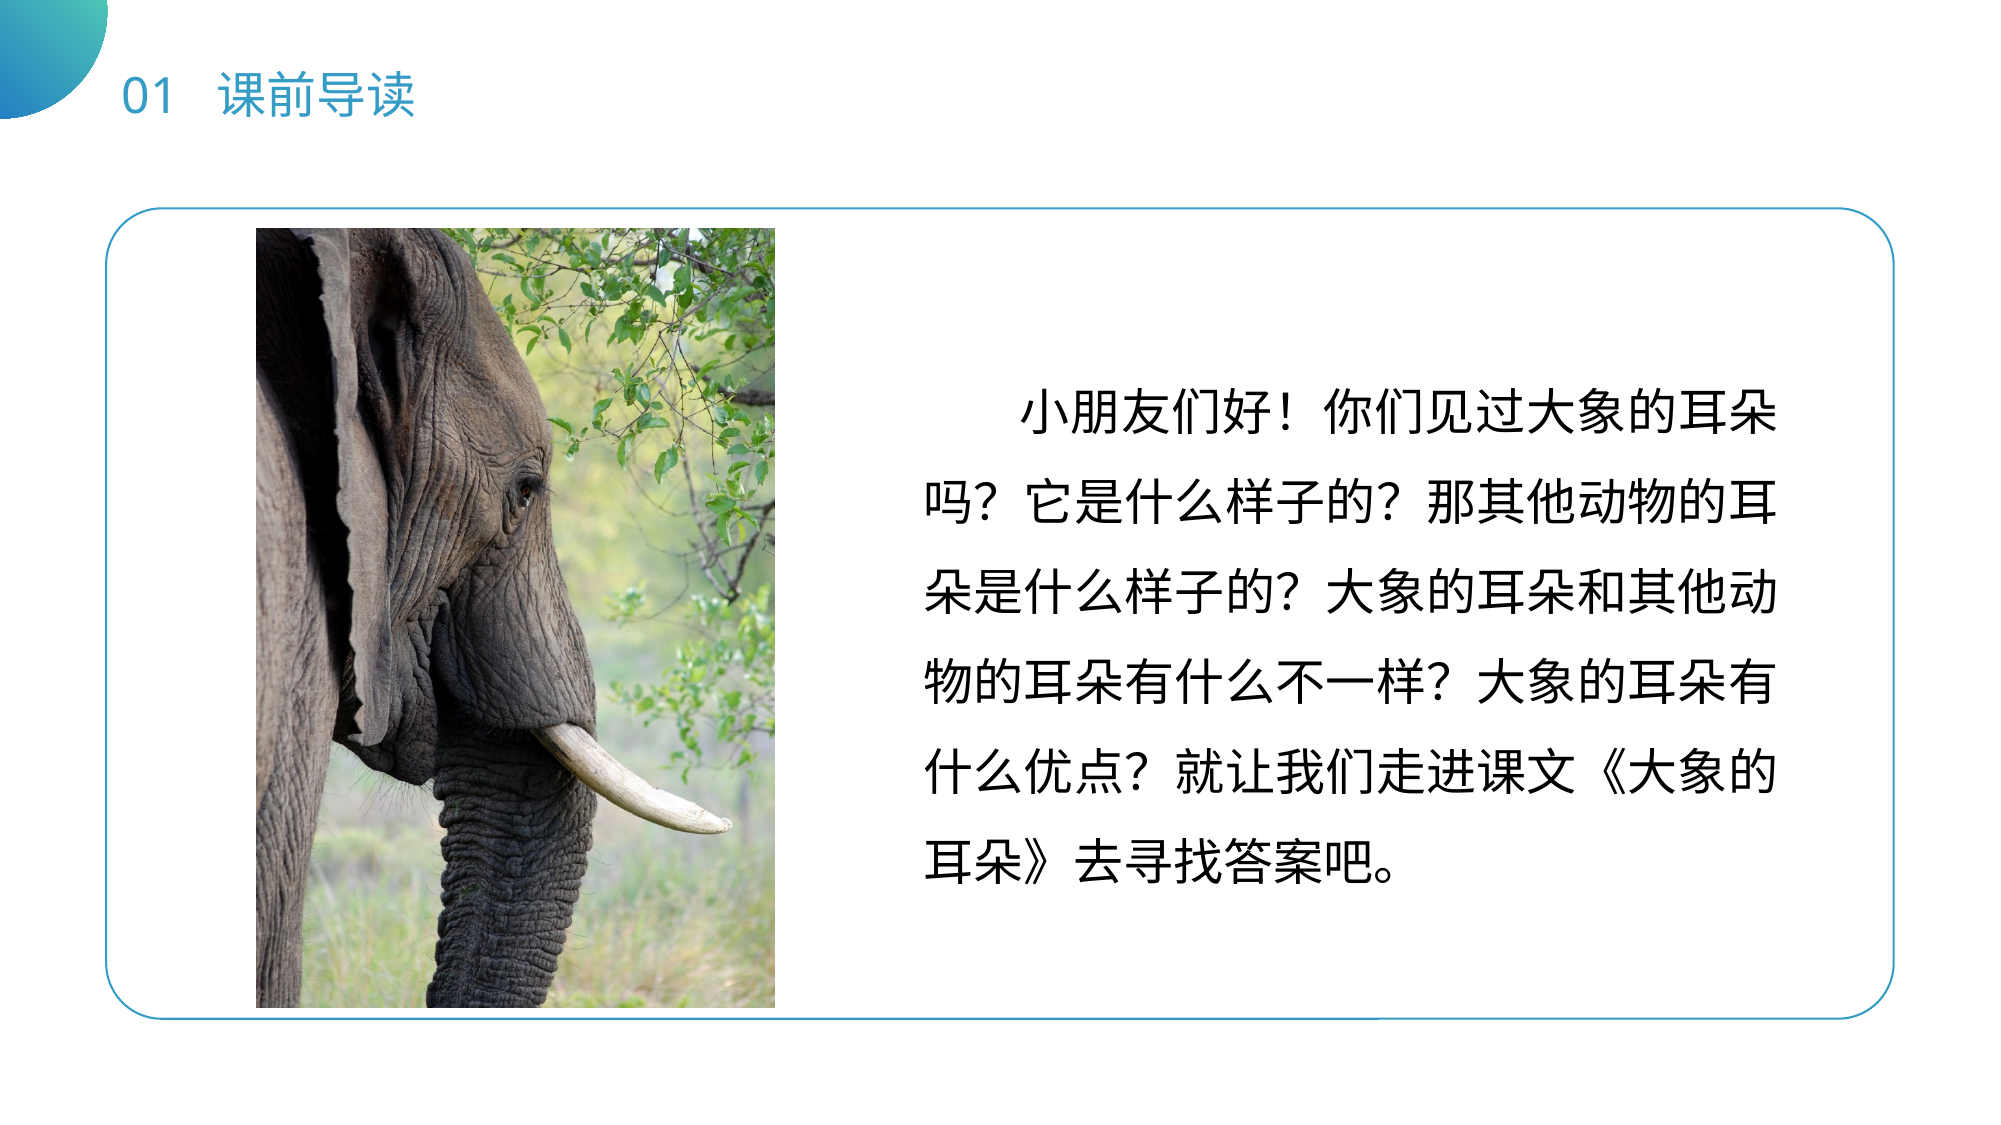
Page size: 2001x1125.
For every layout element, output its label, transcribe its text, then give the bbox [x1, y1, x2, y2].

picture [256, 228, 775, 1008]
text_box 小朋友们好！你们见过大象的耳朵吗？它是什么样子的？那其他动物的耳朵是什么样子的？大象的耳朵和其他动物的耳朵有什么不一样？大象的耳朵有什么优点？就让我们走进课文《大象的耳朵》去寻找答案吧。 [908, 342, 1794, 898]
list 01 课前导读 [107, 62, 628, 129]
